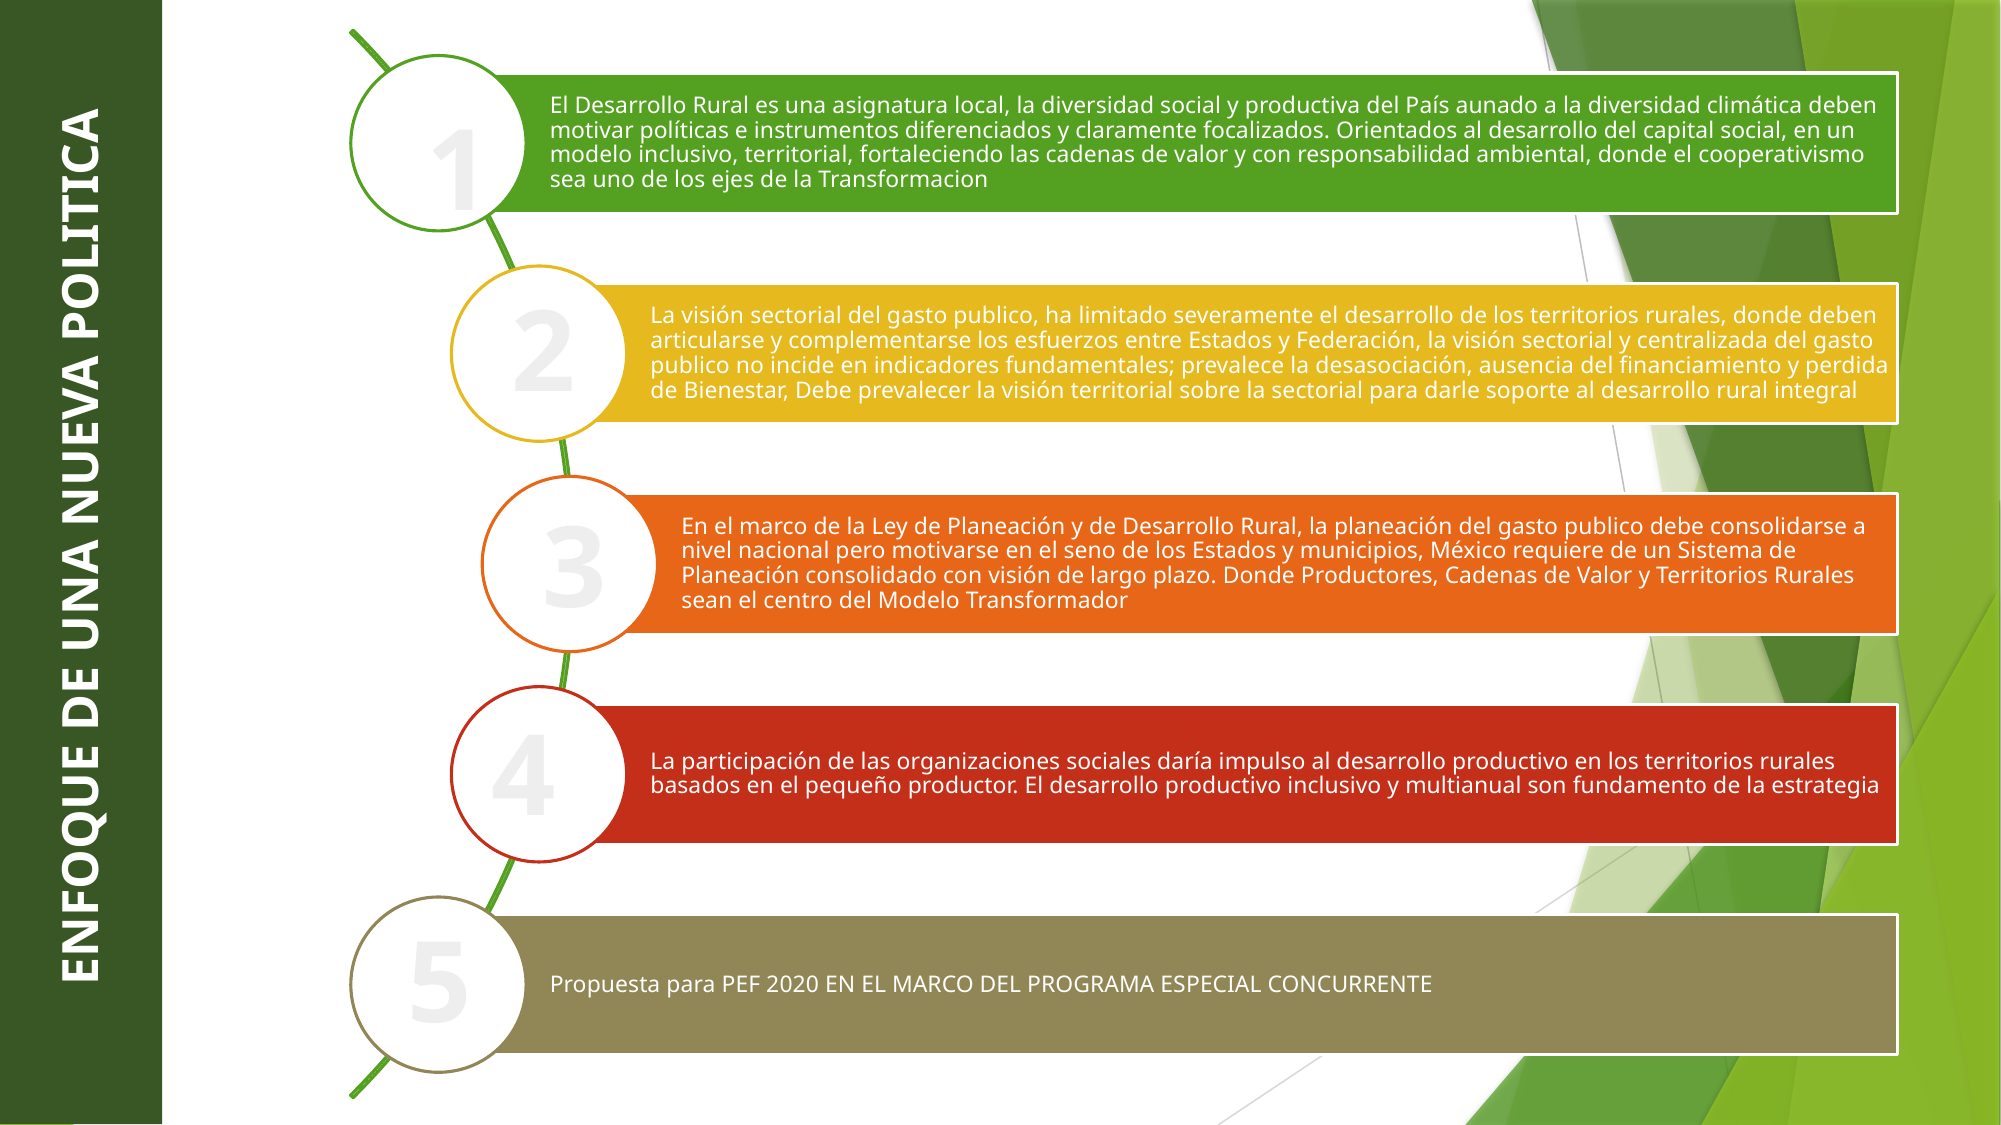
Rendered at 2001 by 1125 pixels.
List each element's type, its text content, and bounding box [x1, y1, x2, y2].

text_box [0, 0, 163, 1125]
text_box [332, 2, 1915, 1125]
text_box ENFOQUE DE UNA NUEVA POLITICA [40, 0, 116, 994]
